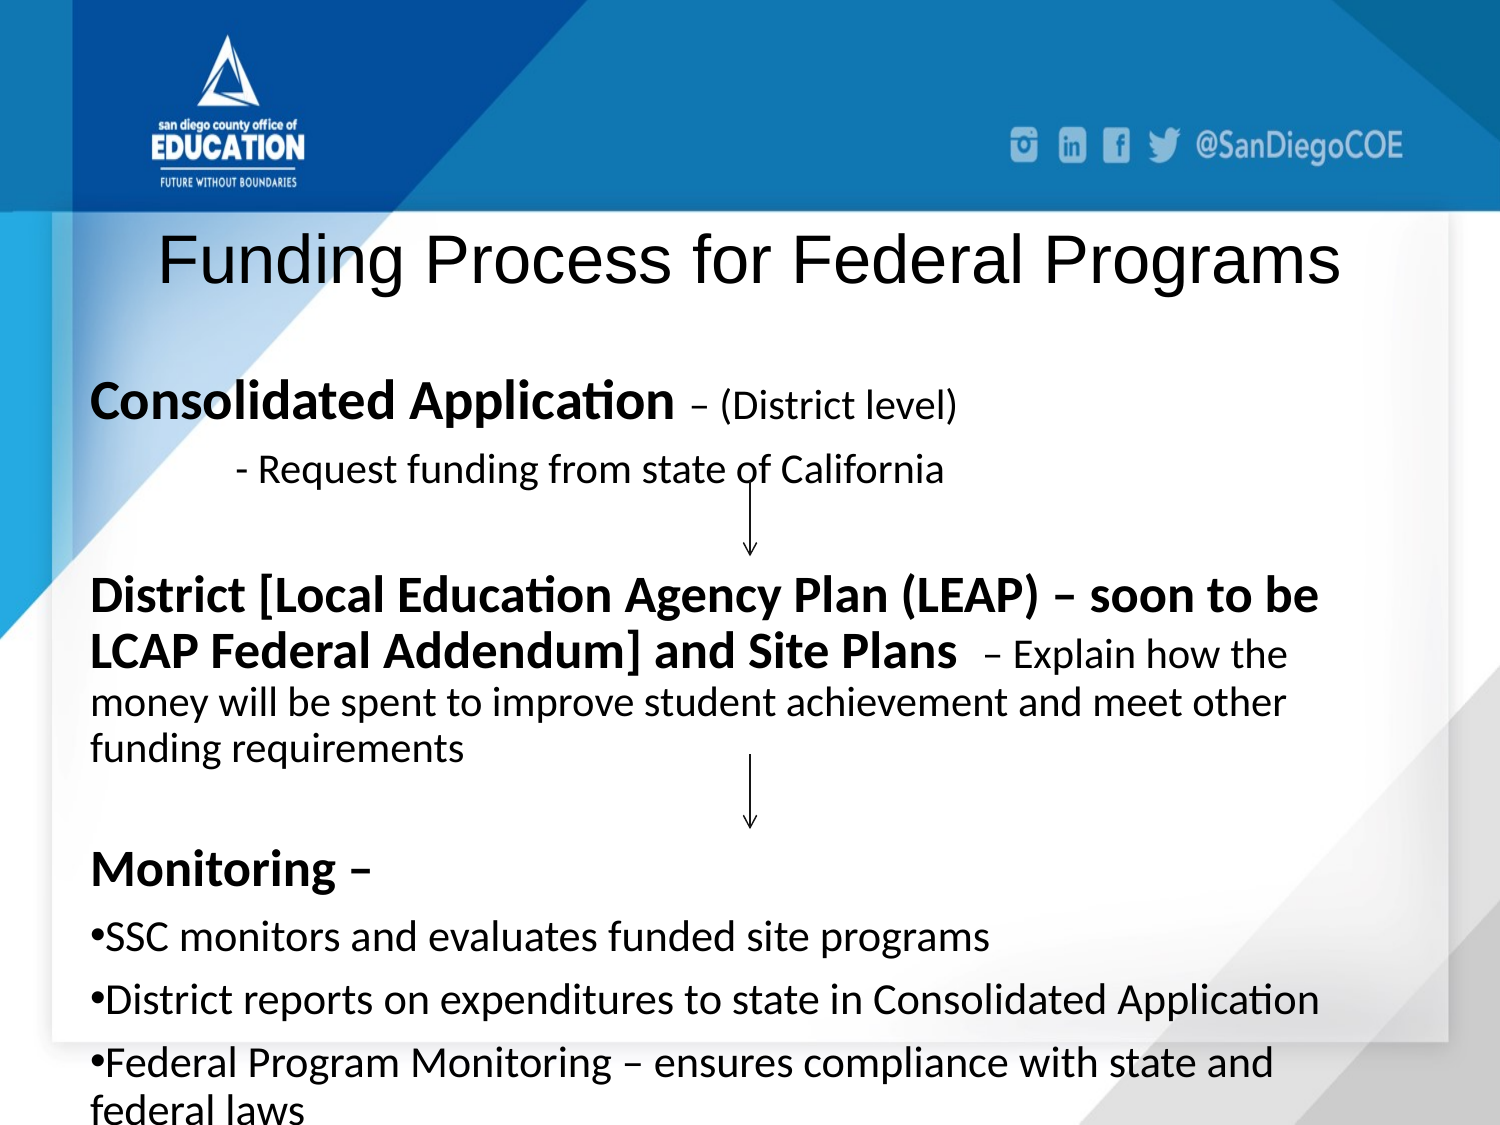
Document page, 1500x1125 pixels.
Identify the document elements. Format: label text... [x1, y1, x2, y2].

picture [0, 0, 1500, 1125]
list Consolidated Application – (District level) - Request funding from state of California District [Local Education Agency Plan (LEAP) – soon to be LCAP Federal Addendum] and Site Plans – Explain how the money will be spent to improve student achievement and meet other funding requirements Monitoring – SSC monitors and evaluates funded site programs District reports on expenditures to state in Consolidated Application Federal Program Monitoring – ensures compliance with state and federal laws [75, 363, 1425, 1125]
title Funding Process for Federal Programs [75, 158, 1425, 363]
